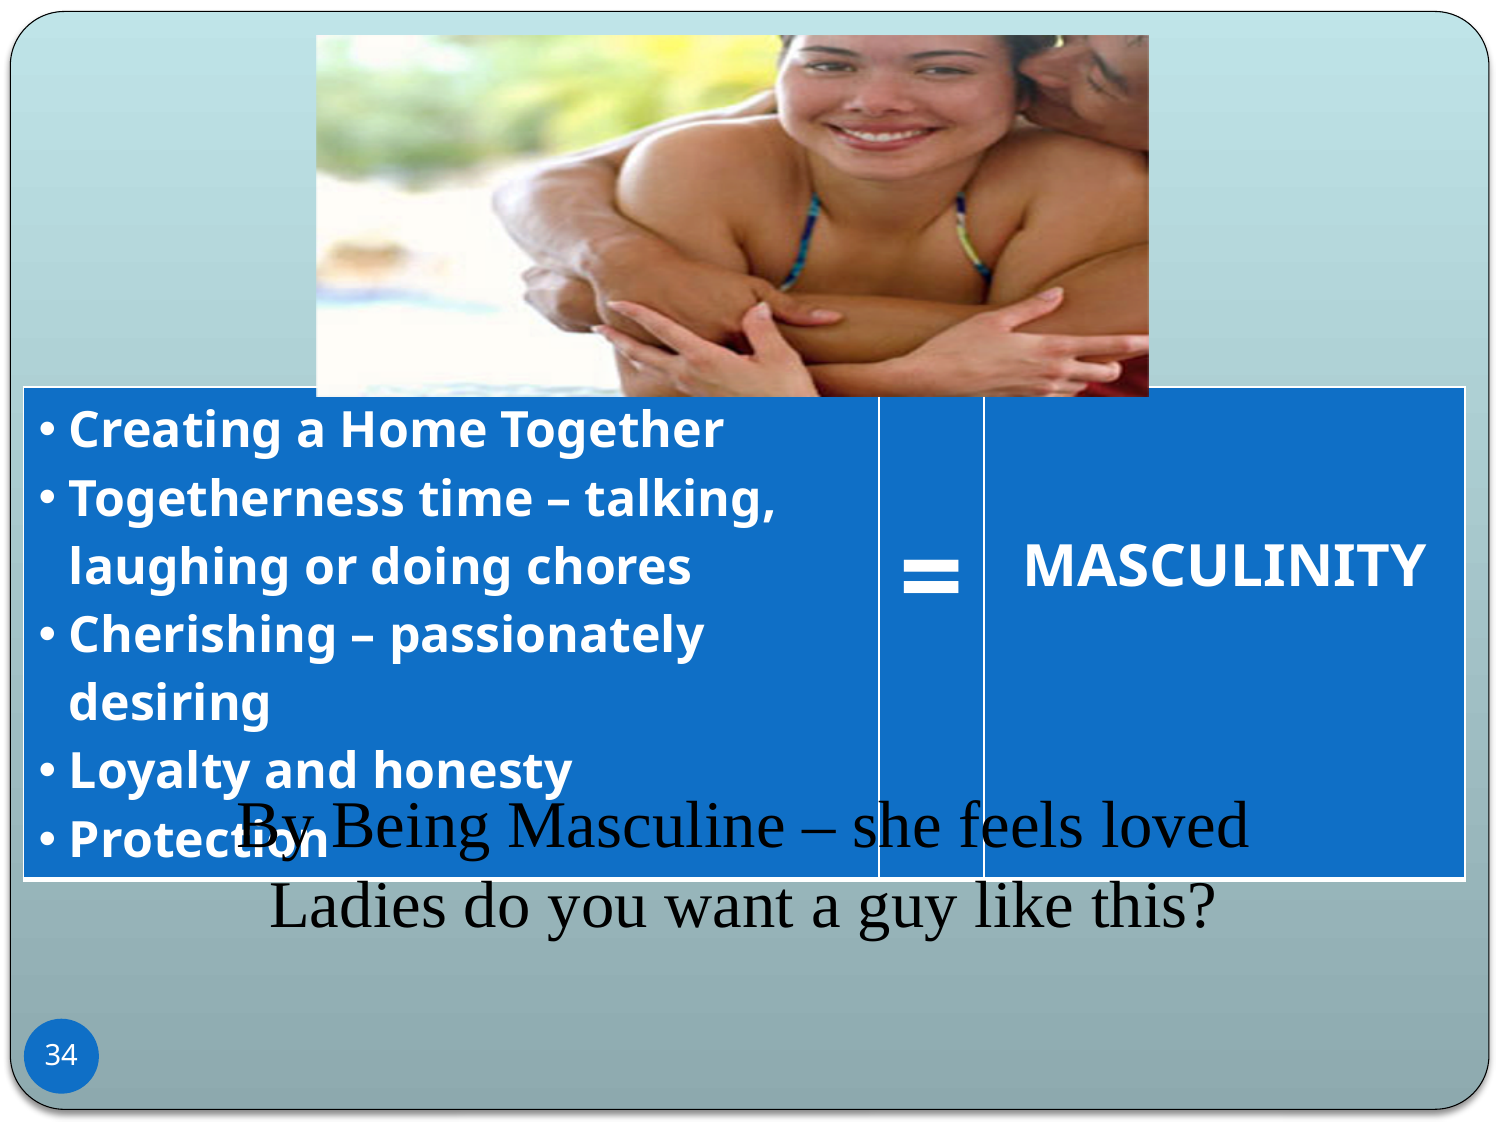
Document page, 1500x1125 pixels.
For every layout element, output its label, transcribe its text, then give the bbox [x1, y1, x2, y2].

slide_number 34 [23, 1018, 99, 1094]
table_header MASCULINITY [985, 388, 1464, 877]
table_header Creating a Home Together Togetherness time – talking, laughing or doing chores Cherishing – passionately desiring Loyalty and honesty Protection [24, 388, 878, 877]
table_header = [880, 407, 983, 773]
text_box By Being Masculine – she feels loved Ladies do you want a guy like this? [35, 773, 1454, 949]
picture [316, 34, 1149, 397]
